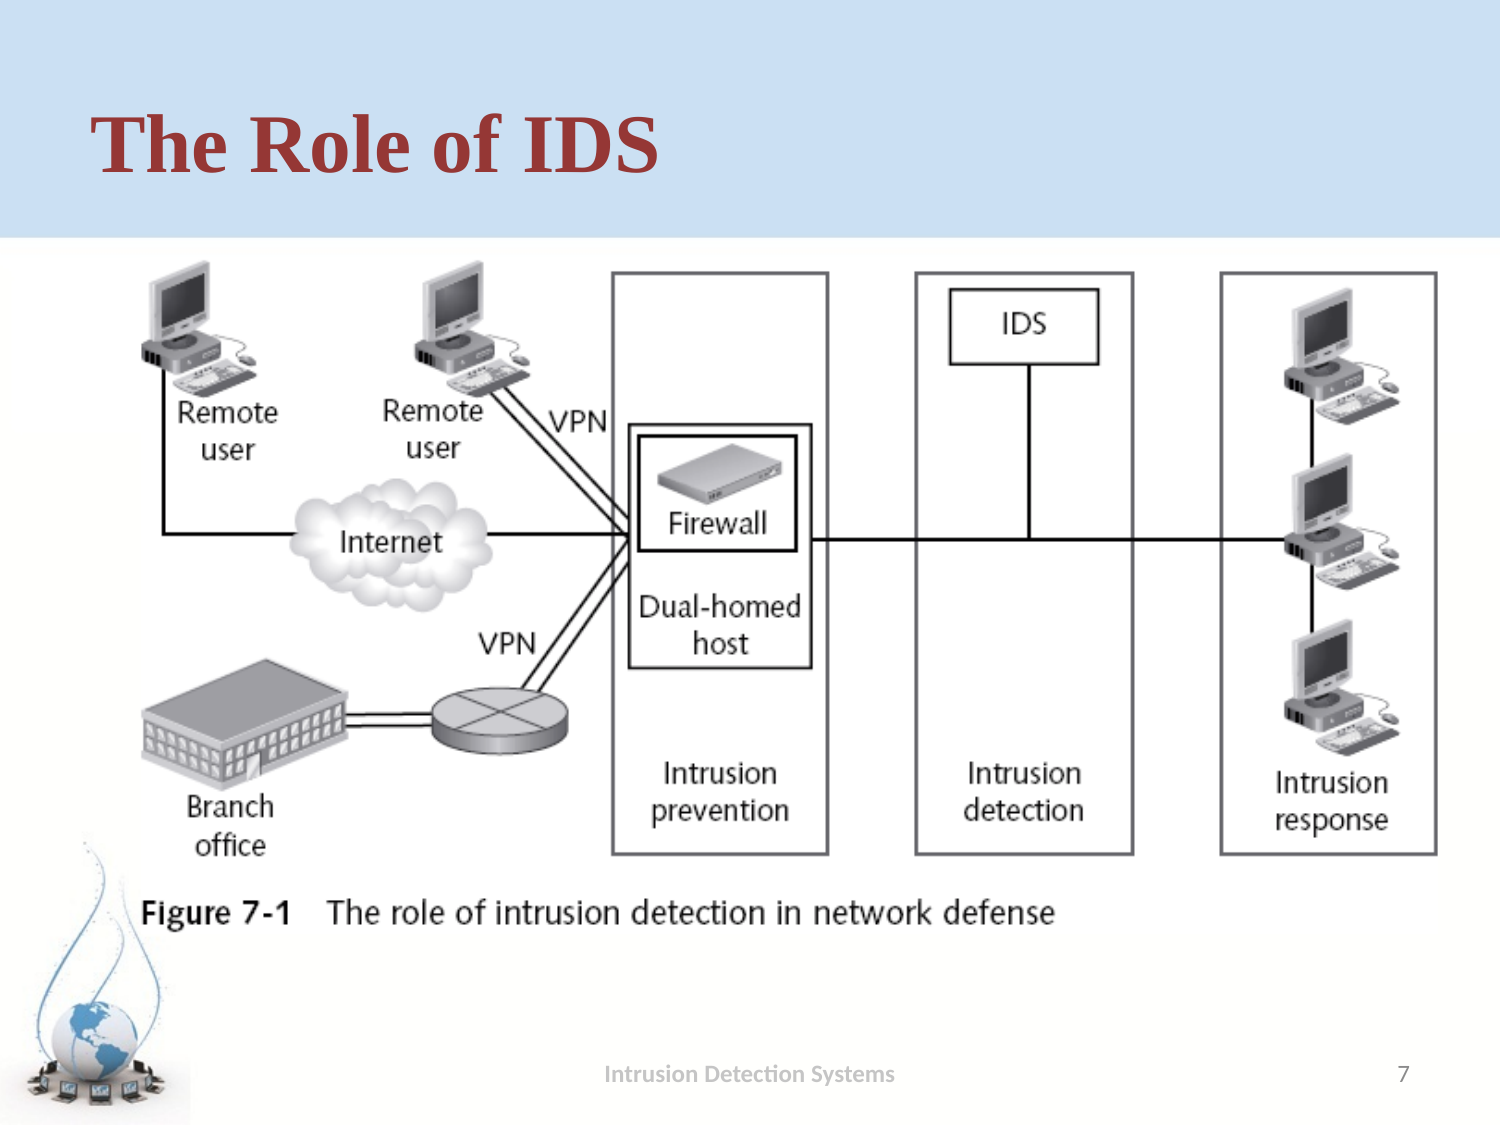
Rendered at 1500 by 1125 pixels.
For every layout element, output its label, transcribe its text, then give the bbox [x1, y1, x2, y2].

picture [0, 0, 1500, 1125]
footer Intrusion Detection Systems [512, 1042, 988, 1103]
title The Role of IDS [75, 45, 1425, 233]
slide_number 7 [1074, 1042, 1425, 1103]
